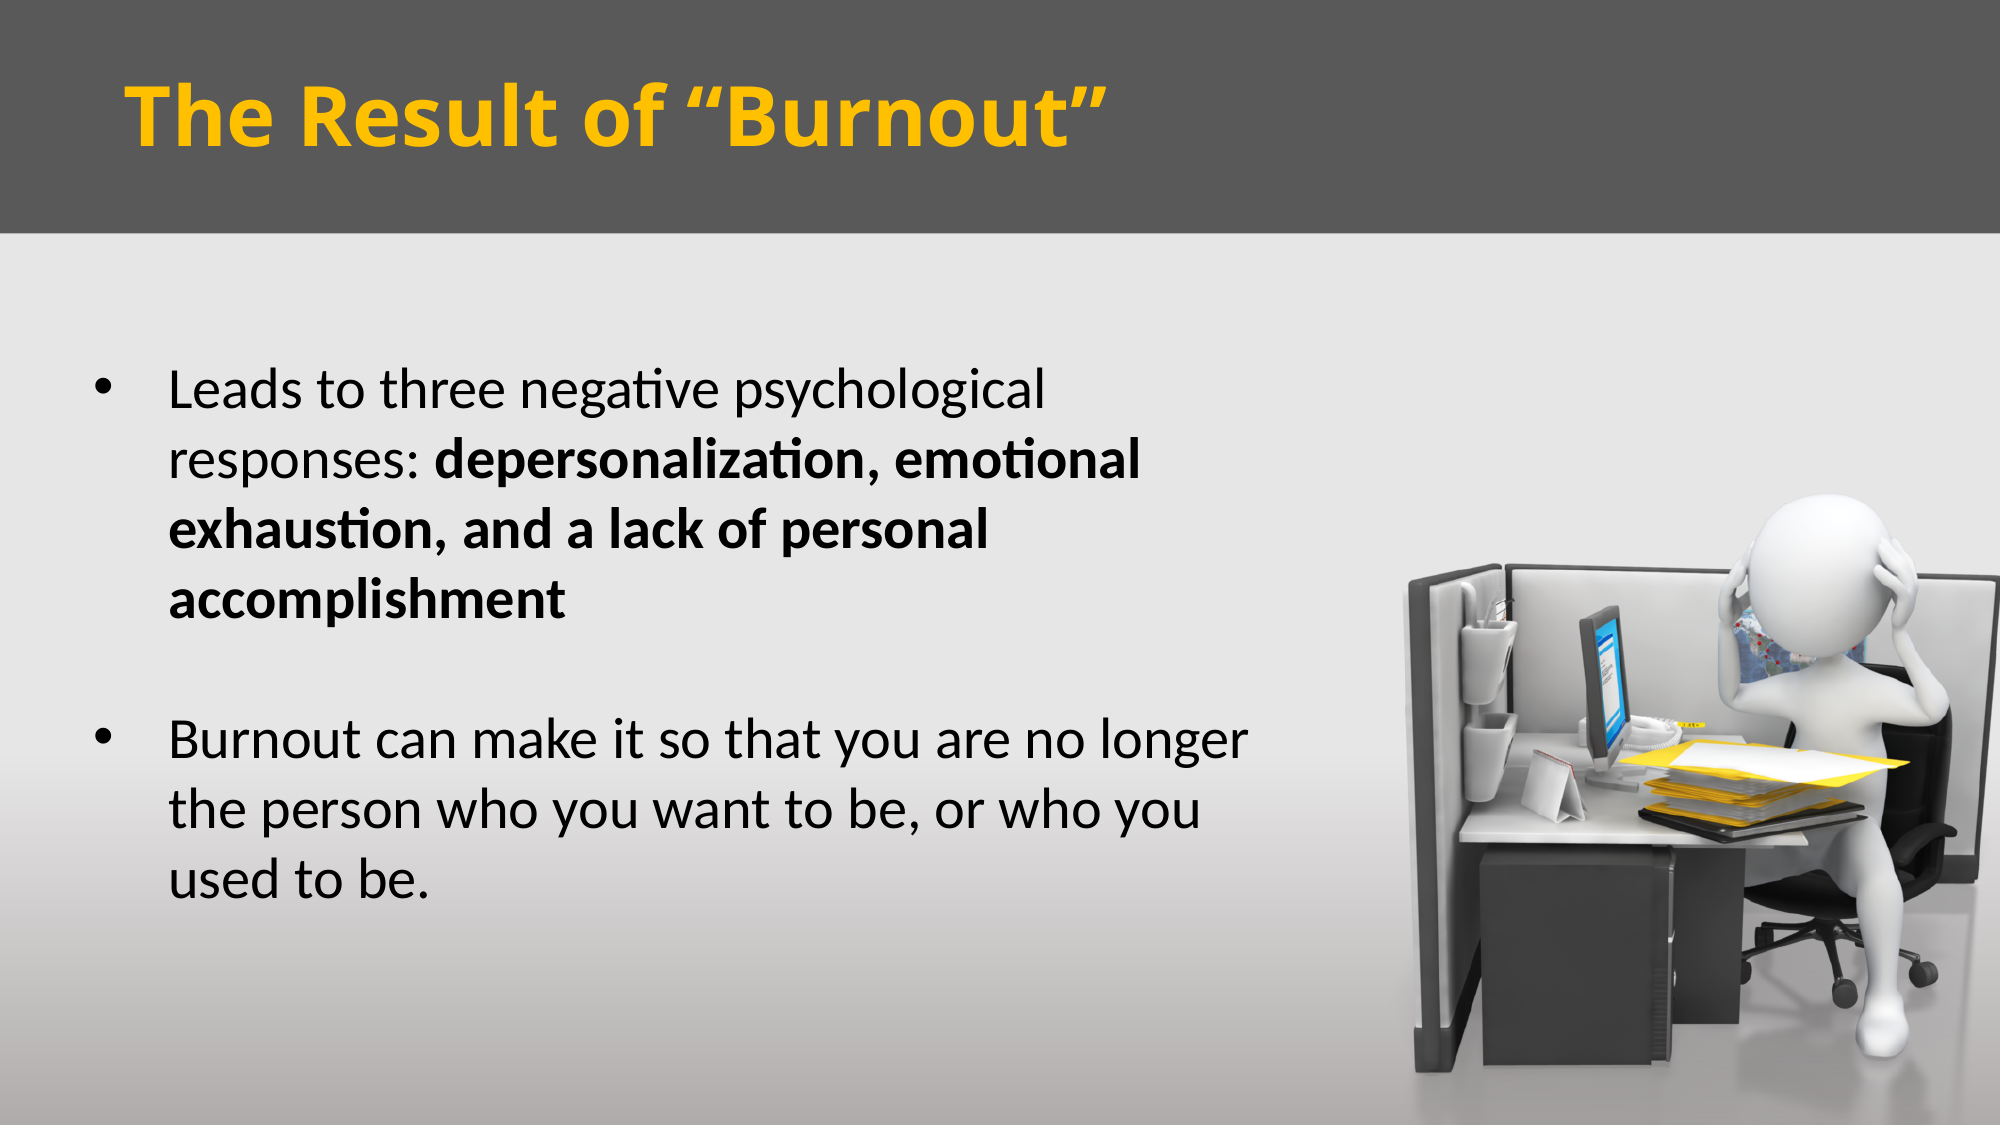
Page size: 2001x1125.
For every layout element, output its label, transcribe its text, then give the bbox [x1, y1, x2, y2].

picture [1323, 487, 2000, 1125]
text_box Leads to three negative psychological responses: depersonalization, emotional exhaustion, and a lack of personal accomplishment Burnout can make it so that you are no longer the person who you want to be, or who you used to be. [78, 342, 1324, 978]
text_box [0, 0, 2000, 234]
text_box The Result of “Burnout” [109, 56, 1489, 171]
